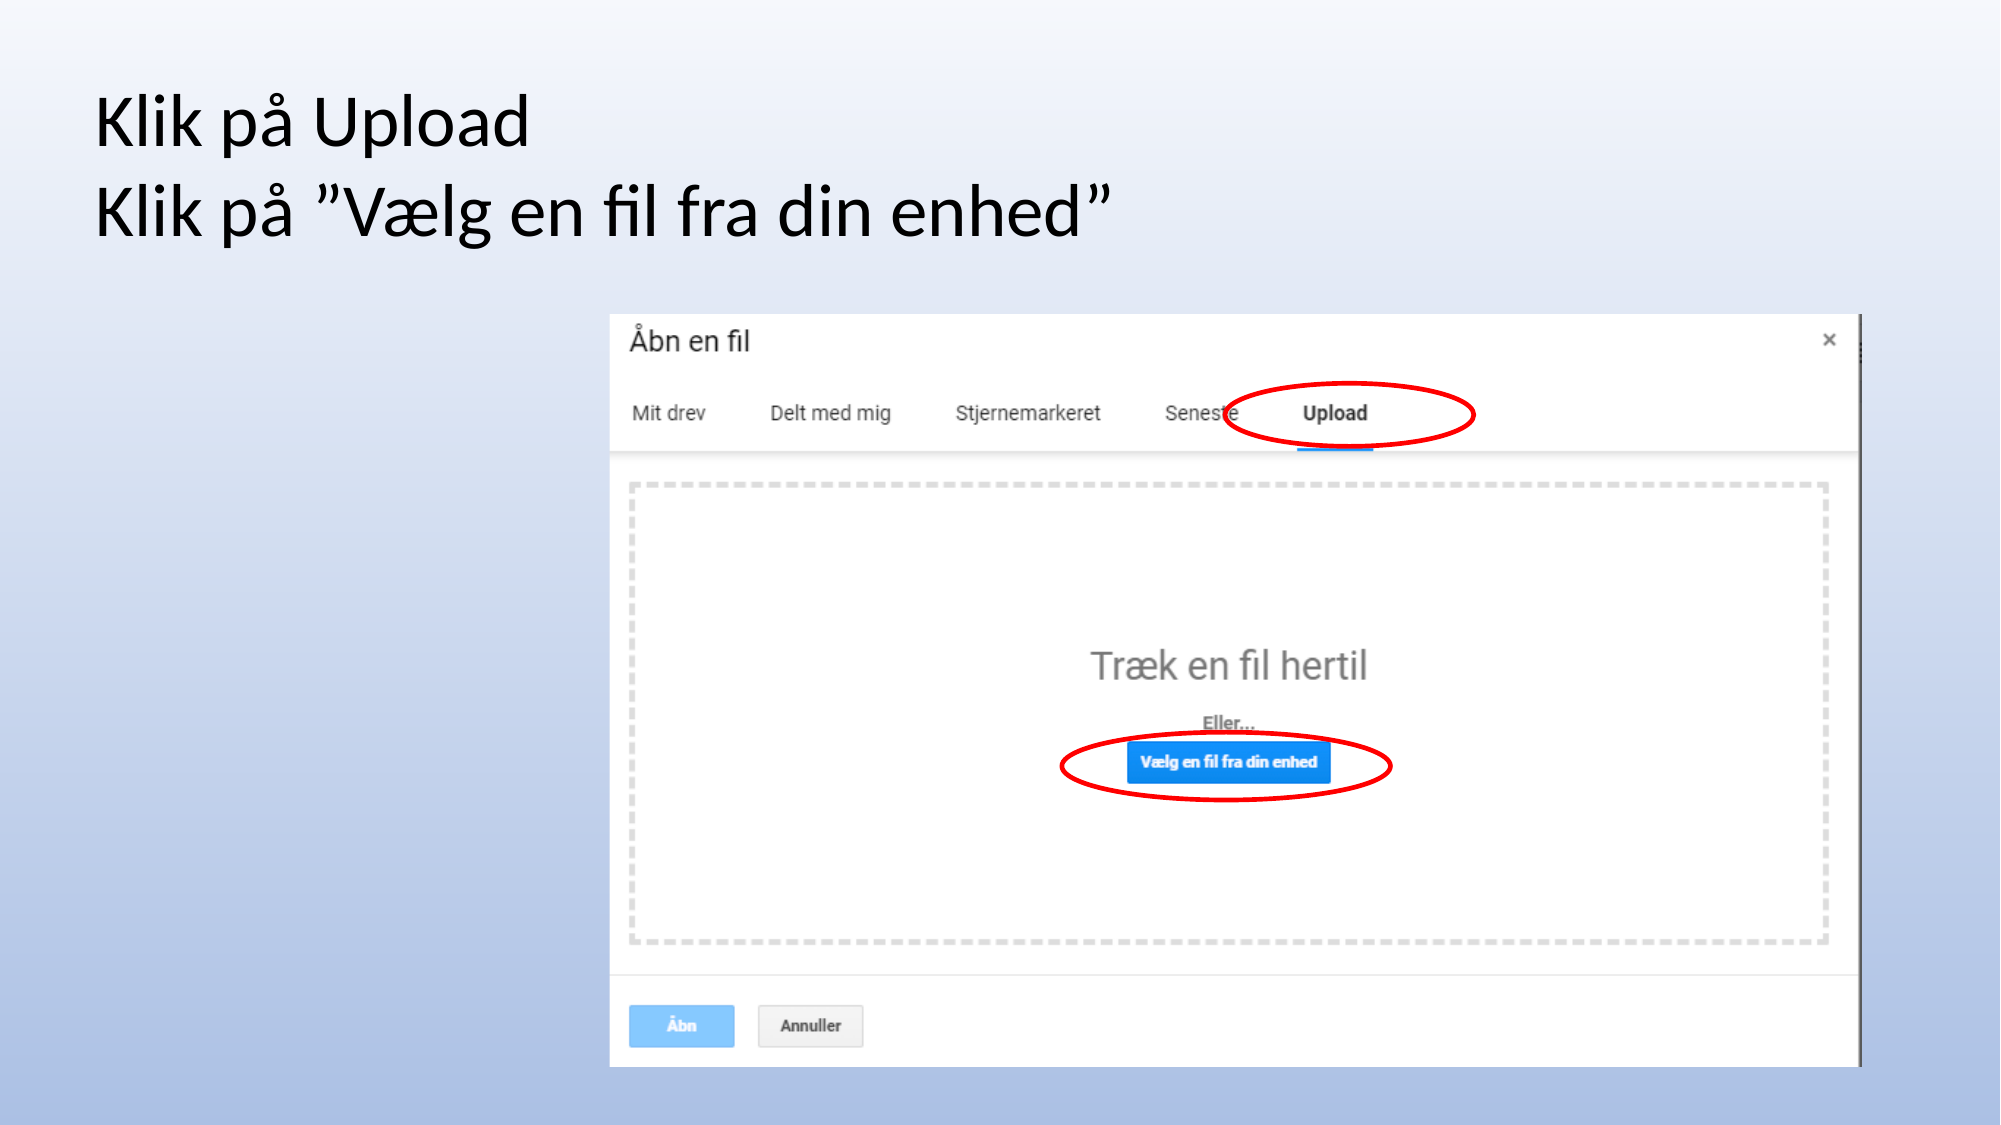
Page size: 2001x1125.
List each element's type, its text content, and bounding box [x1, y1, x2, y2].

picture [609, 314, 1862, 1067]
text_box Klik på Upload Klik på ”Vælg en fil fra din enhed” [80, 64, 1622, 259]
